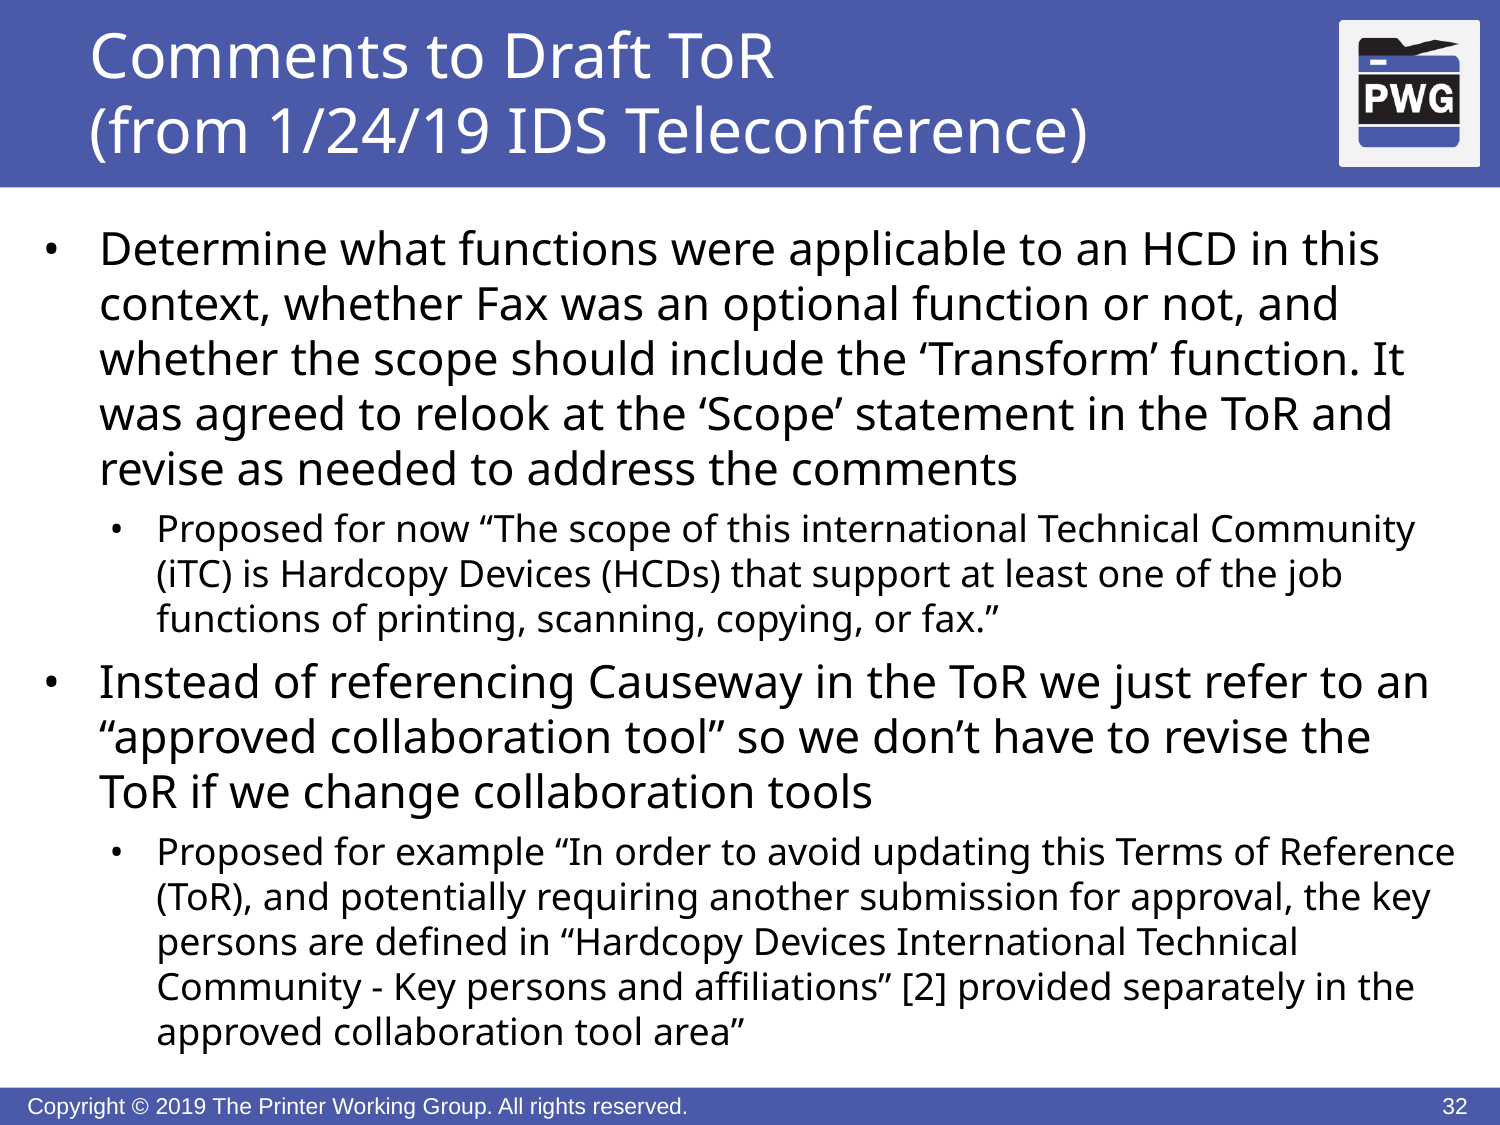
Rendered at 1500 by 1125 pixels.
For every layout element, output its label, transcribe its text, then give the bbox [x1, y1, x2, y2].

text_box 32 [1441, 1092, 1469, 1118]
list Determine what functions were applicable to an HCD in this context, whether Fax was an optional function or not, and whether the scope should include the ‘Transform’ function. It was agreed to relook at the ‘Scope’ statement in the ToR and revise as needed to address the comments Proposed for now “The scope of this international Technical Community (iTC) is Hardcopy Devices (HCDs) that support at least one of the job functions of printing, scanning, copying, or fax.” Instead of referencing Causeway in the ToR we just refer to an “approved collaboration tool” so we don’t have to revise the ToR if we change collaboration tools Proposed for example “In order to avoid updating this Terms of Reference (ToR), and potentially requiring another submission for approval, the key persons are defined in “Hardcopy Devices International Technical Community ‑ Key persons and affiliations” [2] provided separately in the approved collaboration tool area” [28, 211, 1480, 1075]
text_box Copyright © 2019 The Printer Working Group. All rights reserved. [20, 1092, 750, 1118]
text_box [0, 0, 1500, 188]
text_box [0, 1087, 1500, 1125]
title Comments to Draft ToR (from 1/24/19 IDS Teleconference) [75, 7, 1275, 175]
picture [1339, 20, 1480, 167]
